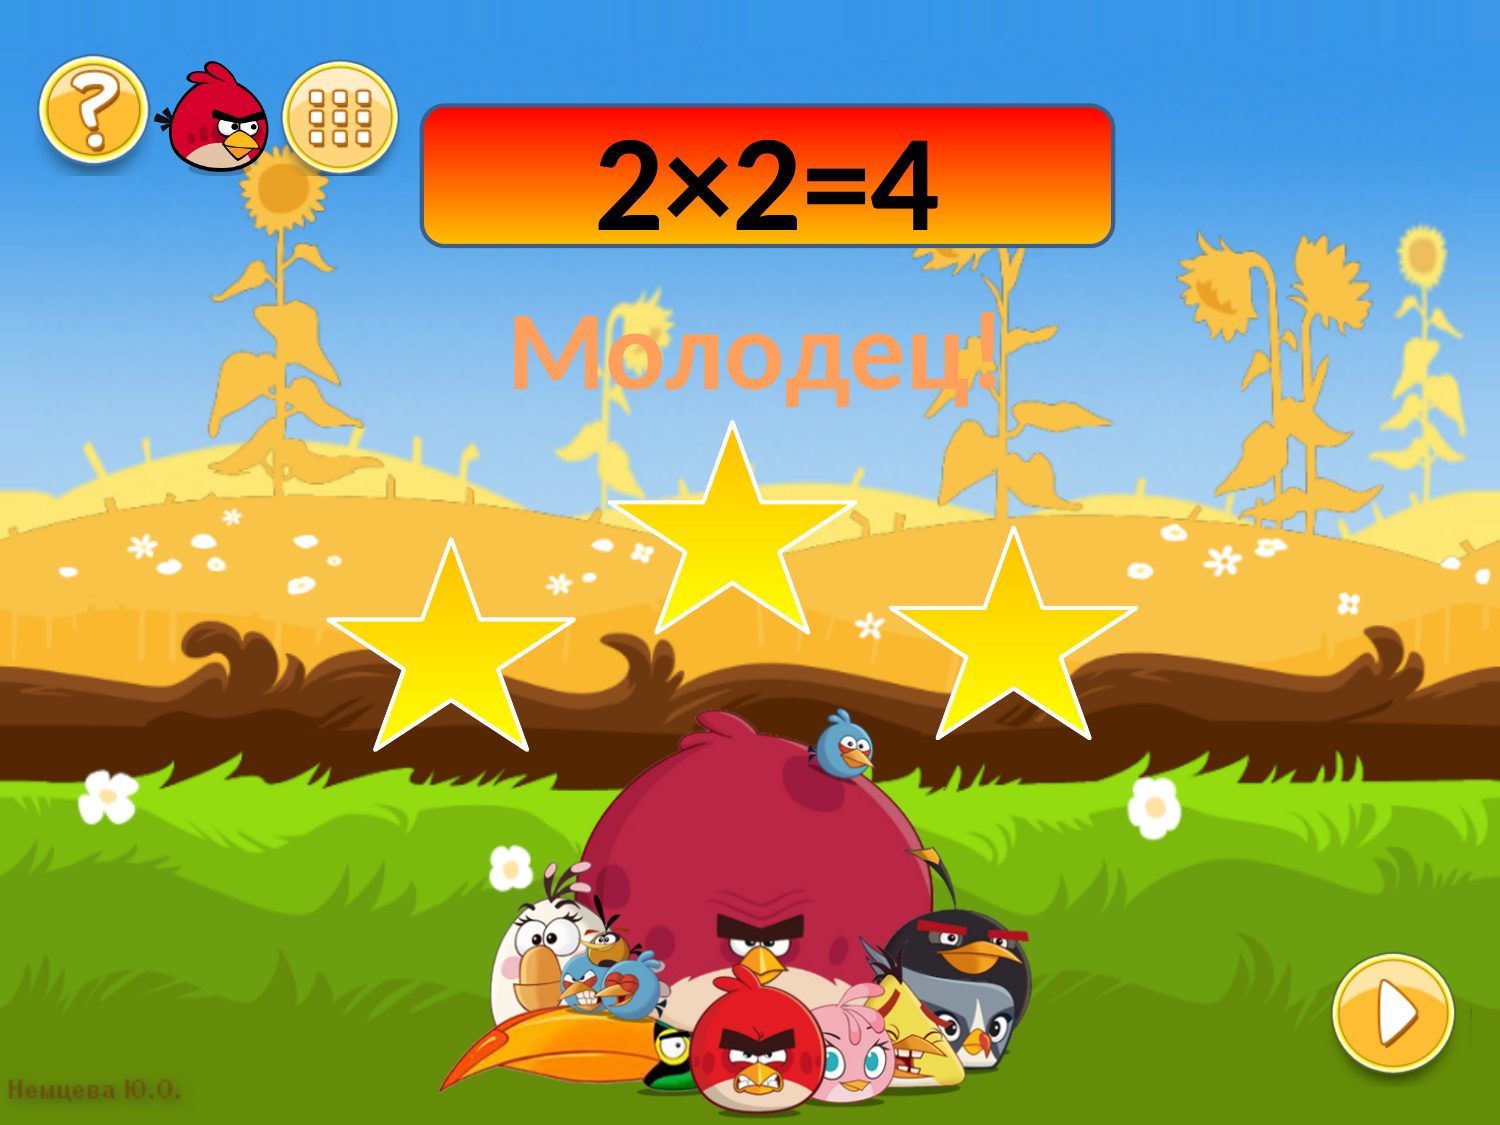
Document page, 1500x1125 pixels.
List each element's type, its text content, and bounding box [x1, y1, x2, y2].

text_box [326, 536, 577, 752]
text_box [607, 420, 858, 635]
picture [0, 0, 1500, 1125]
text_box [888, 525, 1139, 740]
text_box 2×2=4 [419, 103, 1116, 249]
text_box Молодец! [492, 269, 1022, 420]
